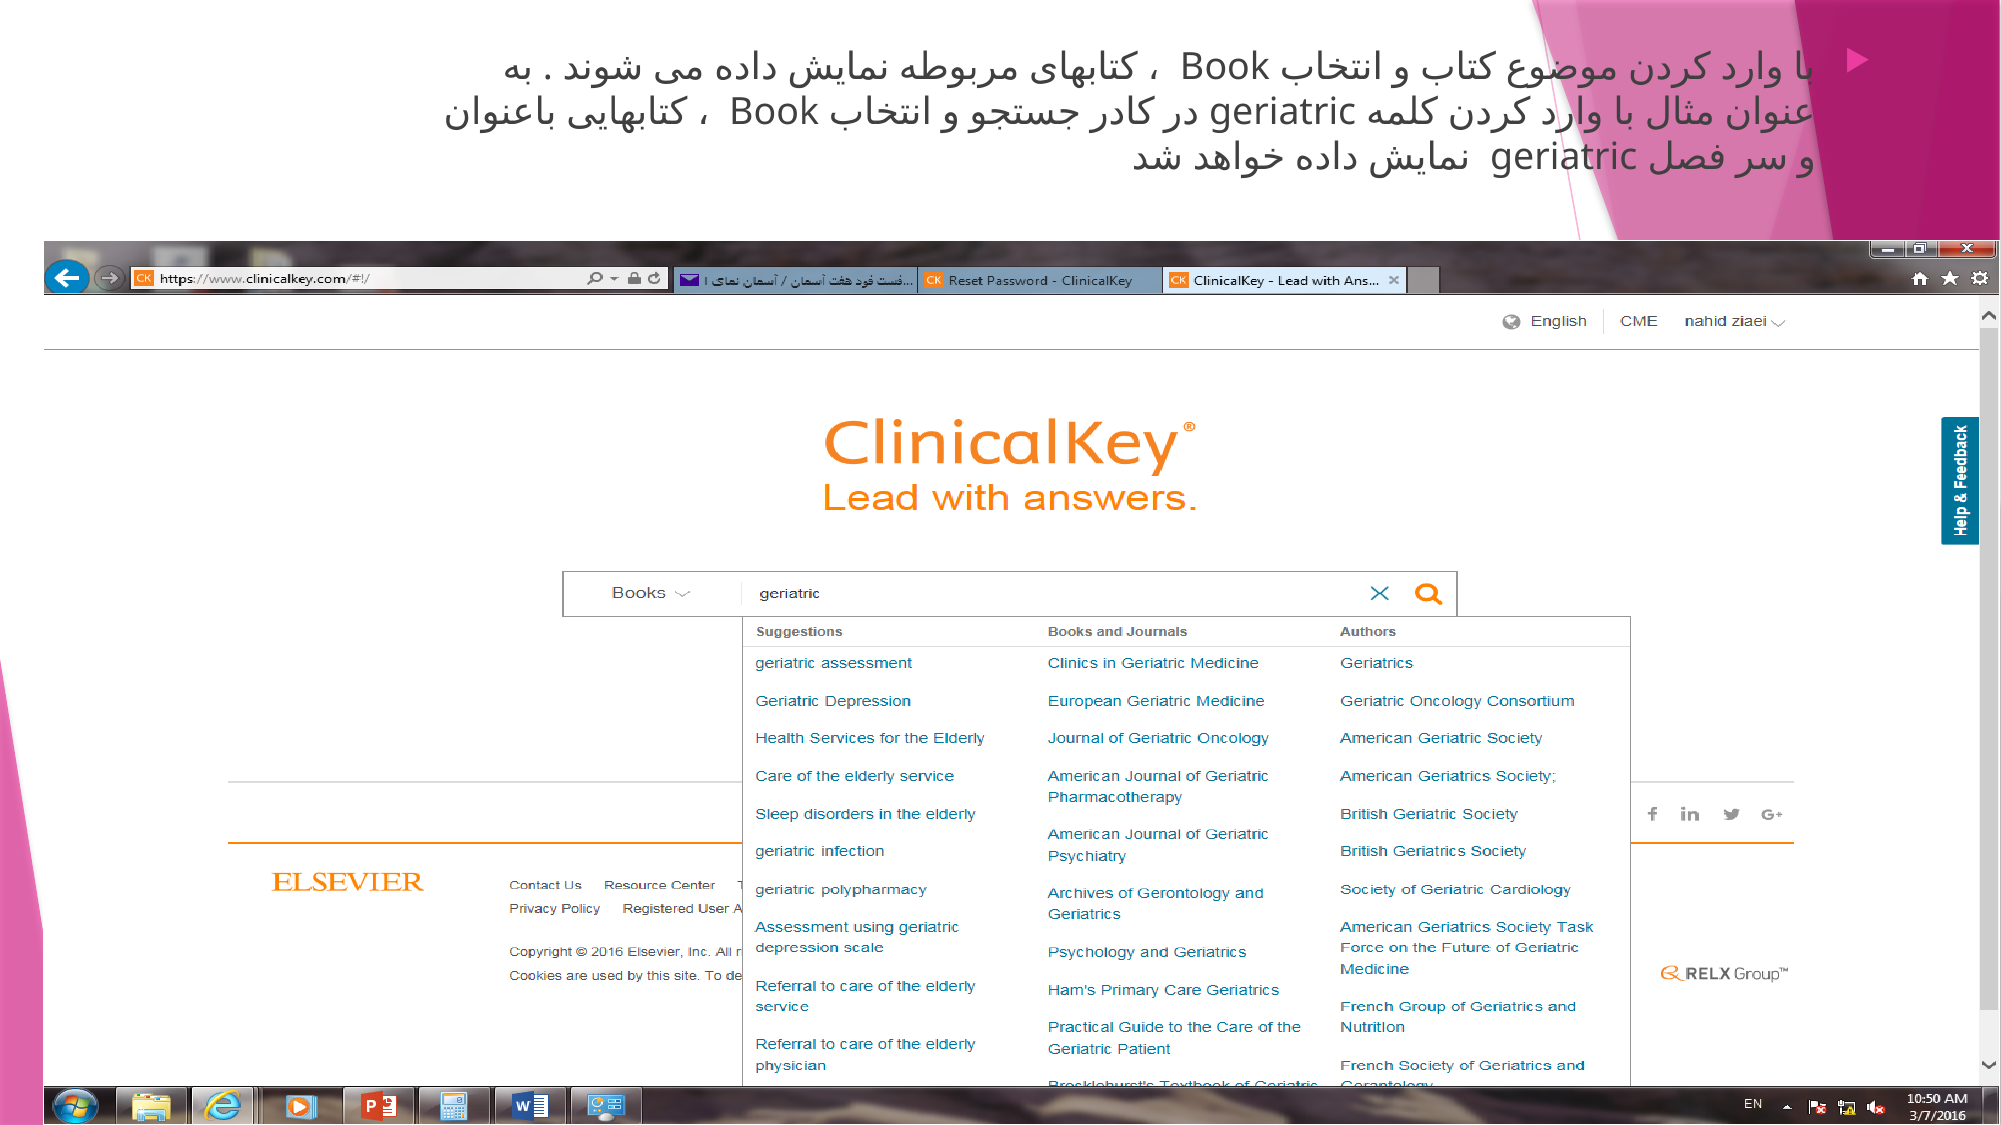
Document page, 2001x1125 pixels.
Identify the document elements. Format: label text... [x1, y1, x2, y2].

list با وارد کردن موضوع کتاب و انتخاب Book ، کتابهای مربوطه نمایش داده می شوند . به عنوان مثال با وارد کردن کلمه geriatric در کادر جستجو و انتخاب Book ، کتابهایی باعنوان و سر فصل geriatric نمایش داده خواهد شد [424, 34, 1888, 237]
picture [42, 239, 2000, 1125]
